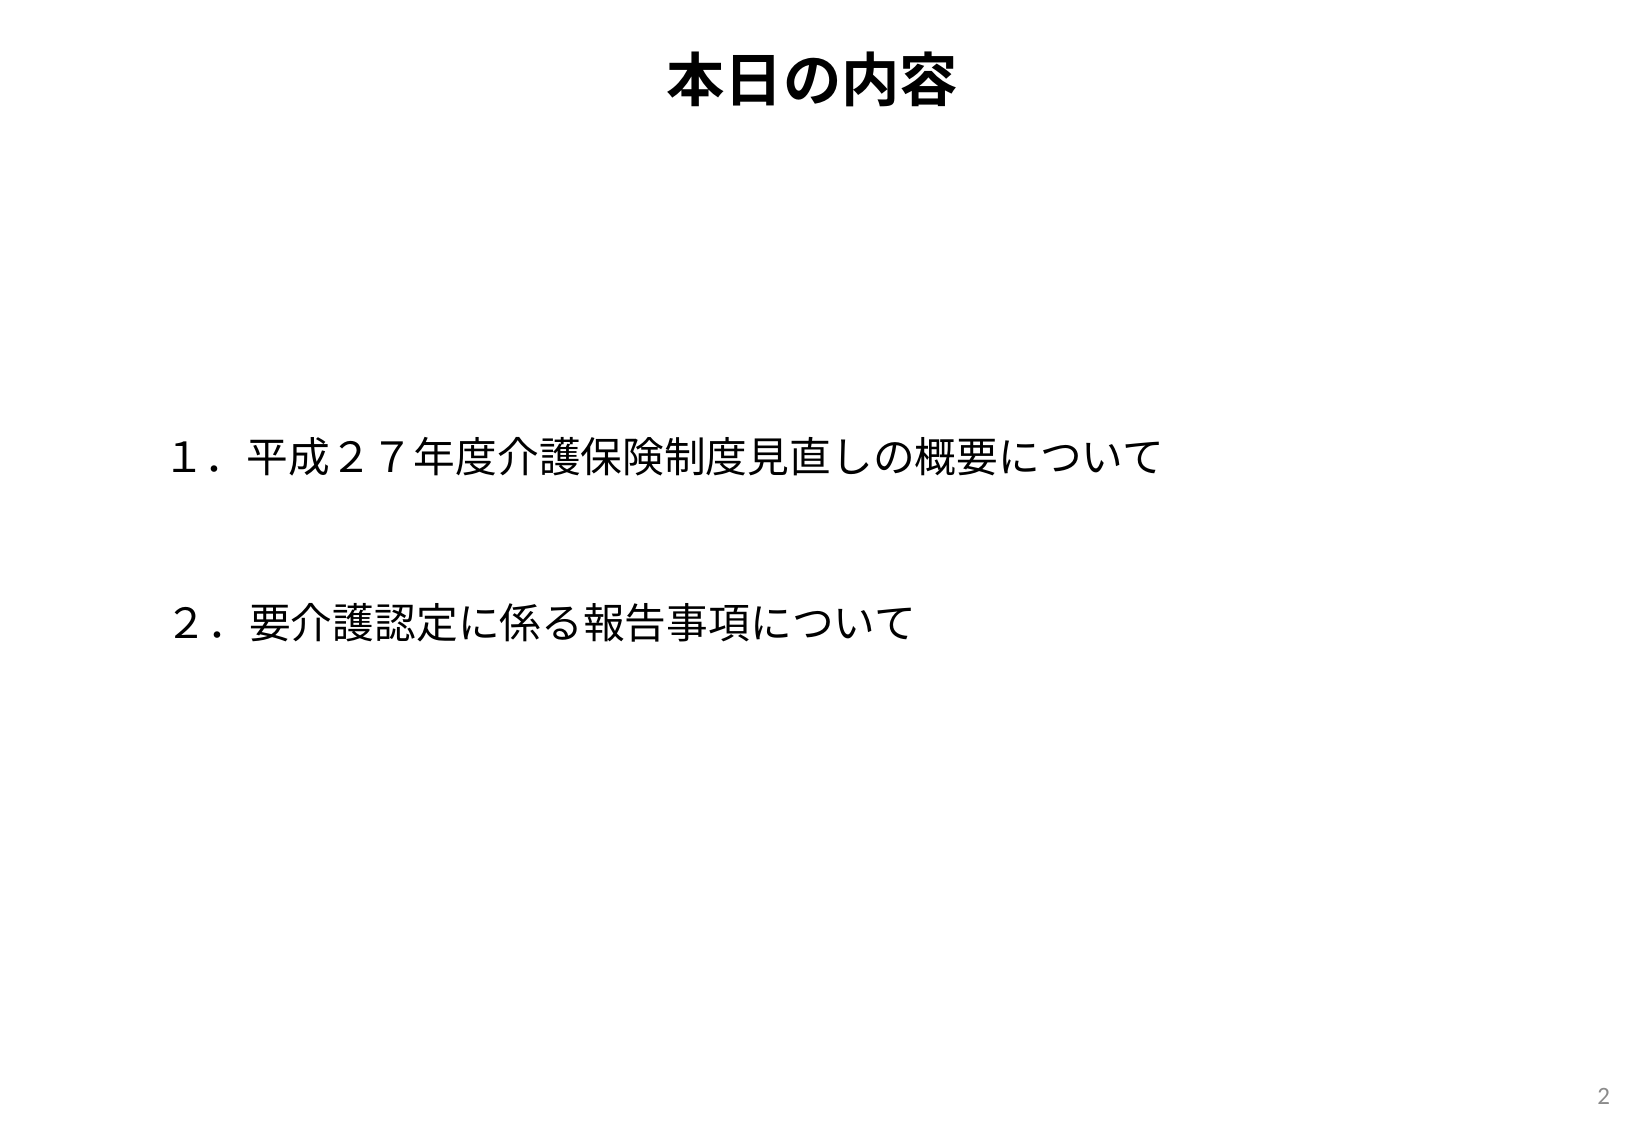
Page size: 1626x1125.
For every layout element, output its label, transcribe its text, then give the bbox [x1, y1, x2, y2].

text_box １．平成２７年度介護保険制度見直しの概要について [146, 371, 1568, 541]
slide_number 1 [1245, 1065, 1625, 1125]
text_box 本日の内容 [0, 29, 1625, 127]
text_box ２．要介護認定に係る報告事項について [149, 572, 1571, 671]
